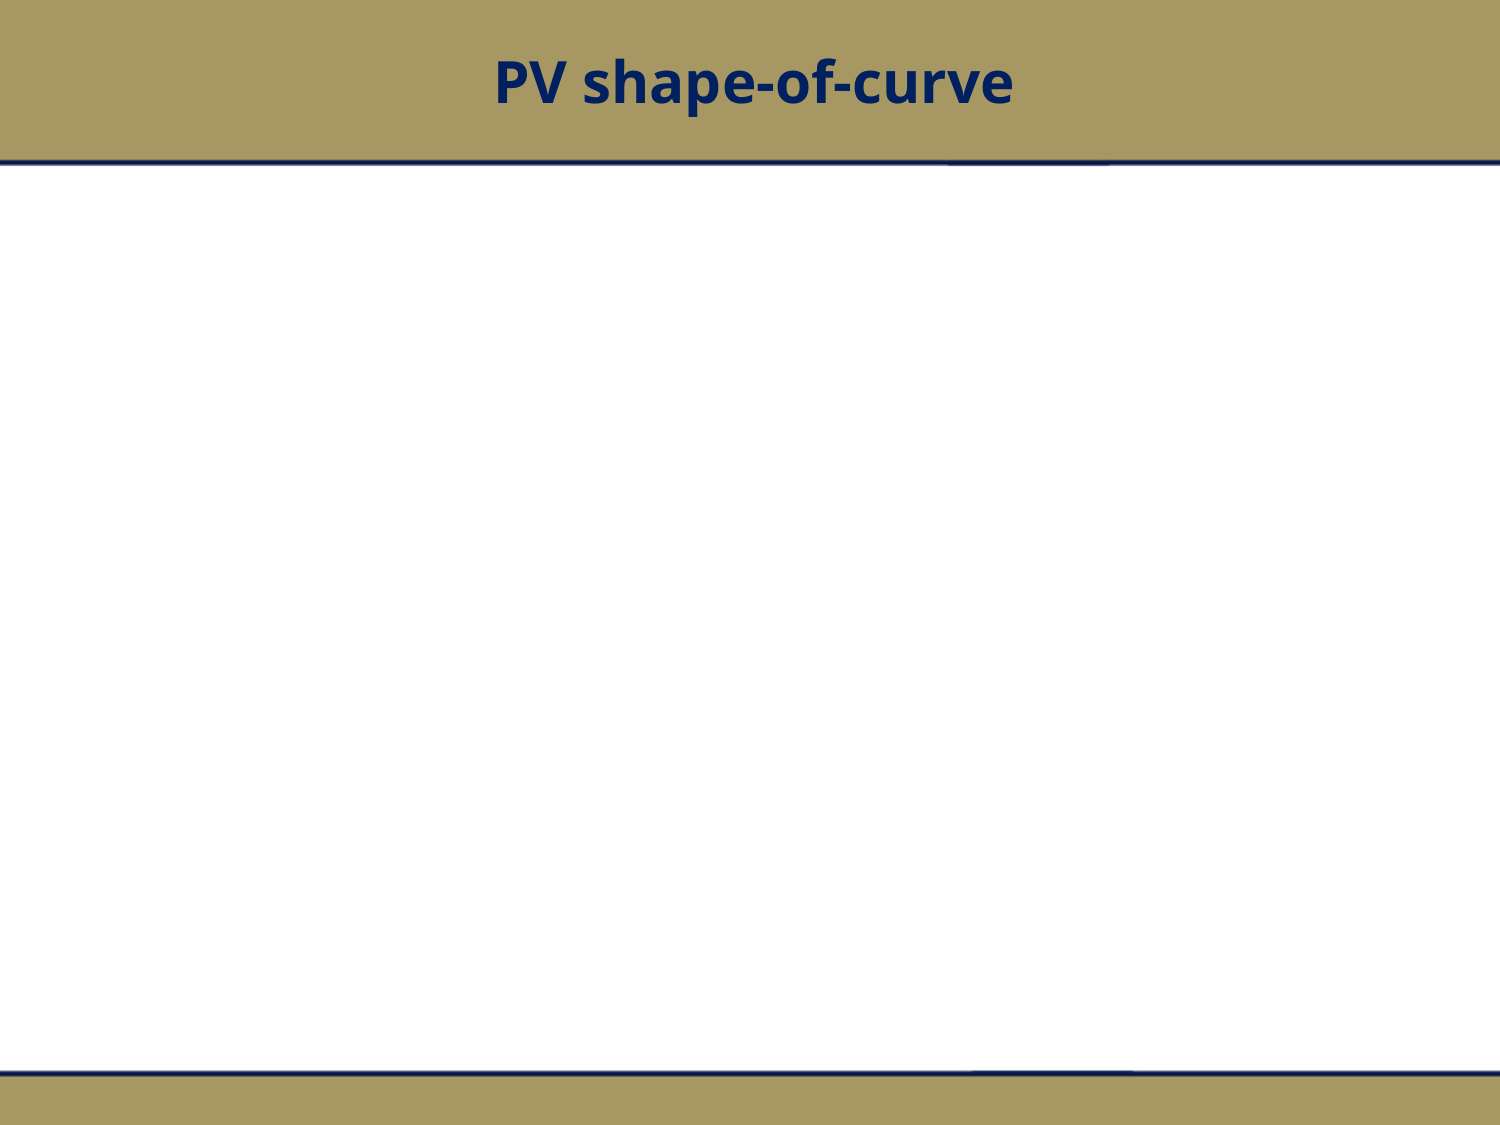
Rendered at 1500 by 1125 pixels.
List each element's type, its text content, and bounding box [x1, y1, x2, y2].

picture [0, 0, 1500, 1125]
title PV shape-of-curve [160, 0, 1348, 161]
